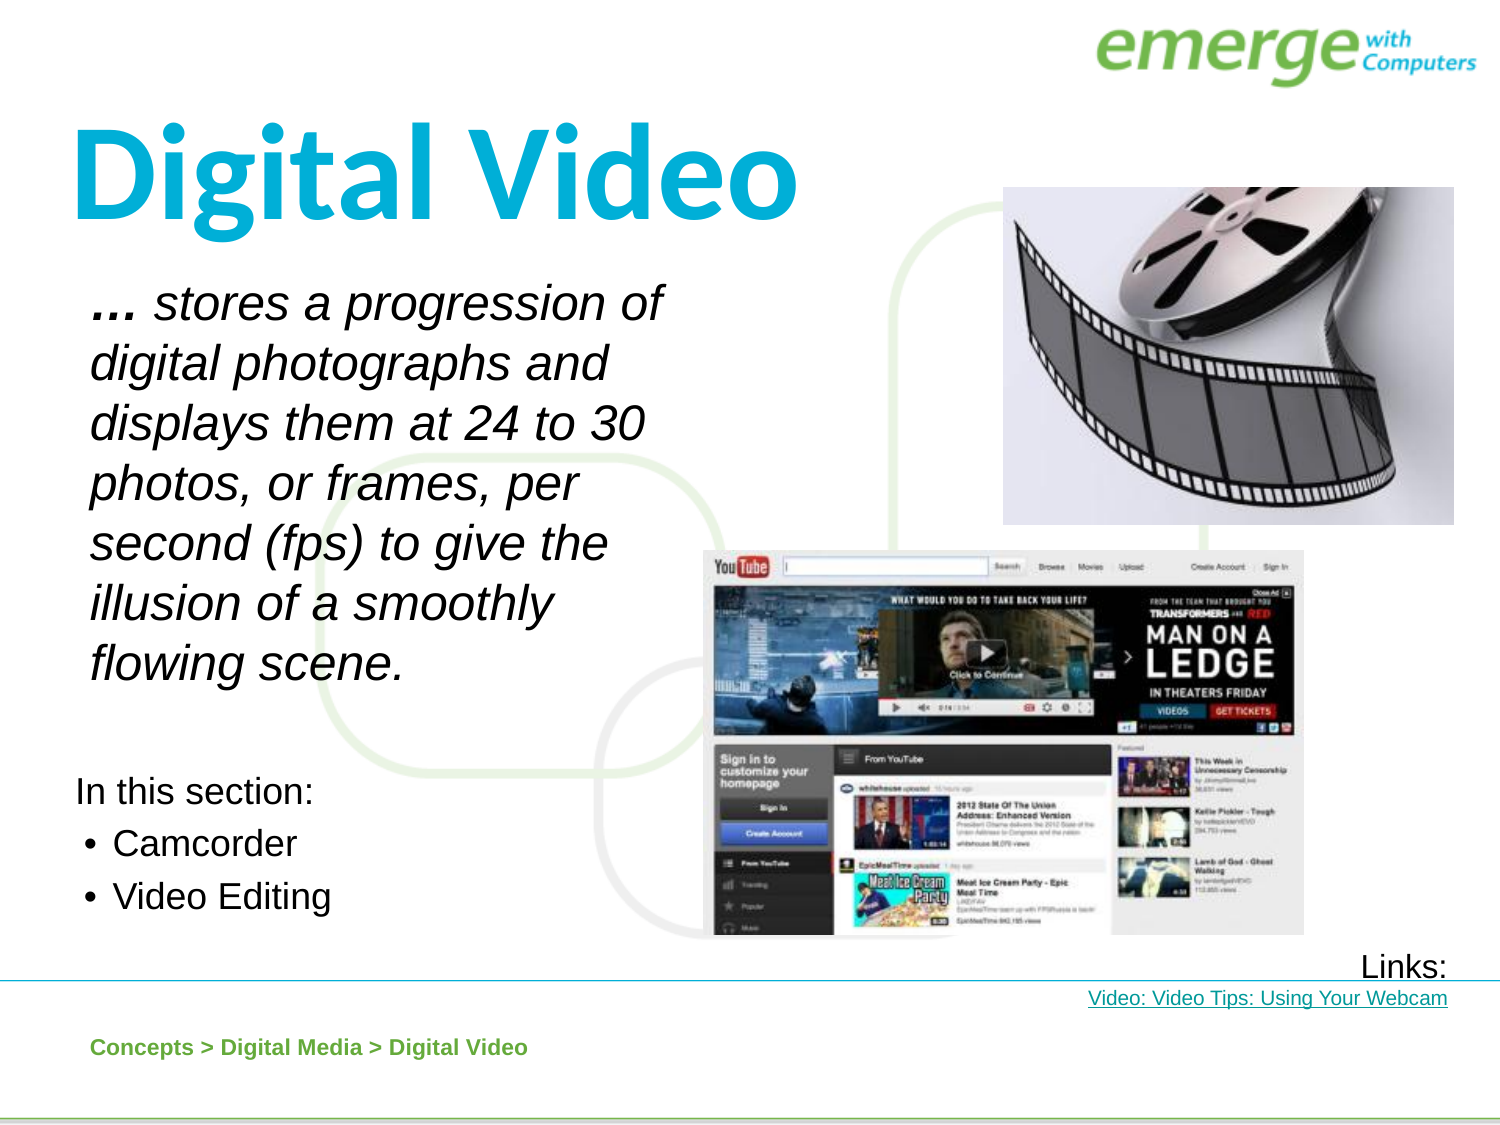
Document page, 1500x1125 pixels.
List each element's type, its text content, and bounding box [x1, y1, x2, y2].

picture [0, 982, 1500, 1125]
list … stores a progression of digital photographs and displays them at 24 to 30 photos, or frames, per second (fps) to give the illusion of a smoothly flowing scene. [75, 262, 750, 700]
list Digital Video [0, 75, 1500, 250]
text_box Links: Video: Video Tips: Using Your Webcam [750, 937, 1463, 1018]
table_cell Camcorder [75, 823, 401, 875]
table_header In this section: [75, 770, 401, 823]
picture [24, 187, 1500, 979]
table_cell Video Editing [75, 875, 401, 928]
picture [1074, 0, 1500, 75]
text_box Concepts > Digital Media > Digital Video [75, 1025, 950, 1075]
